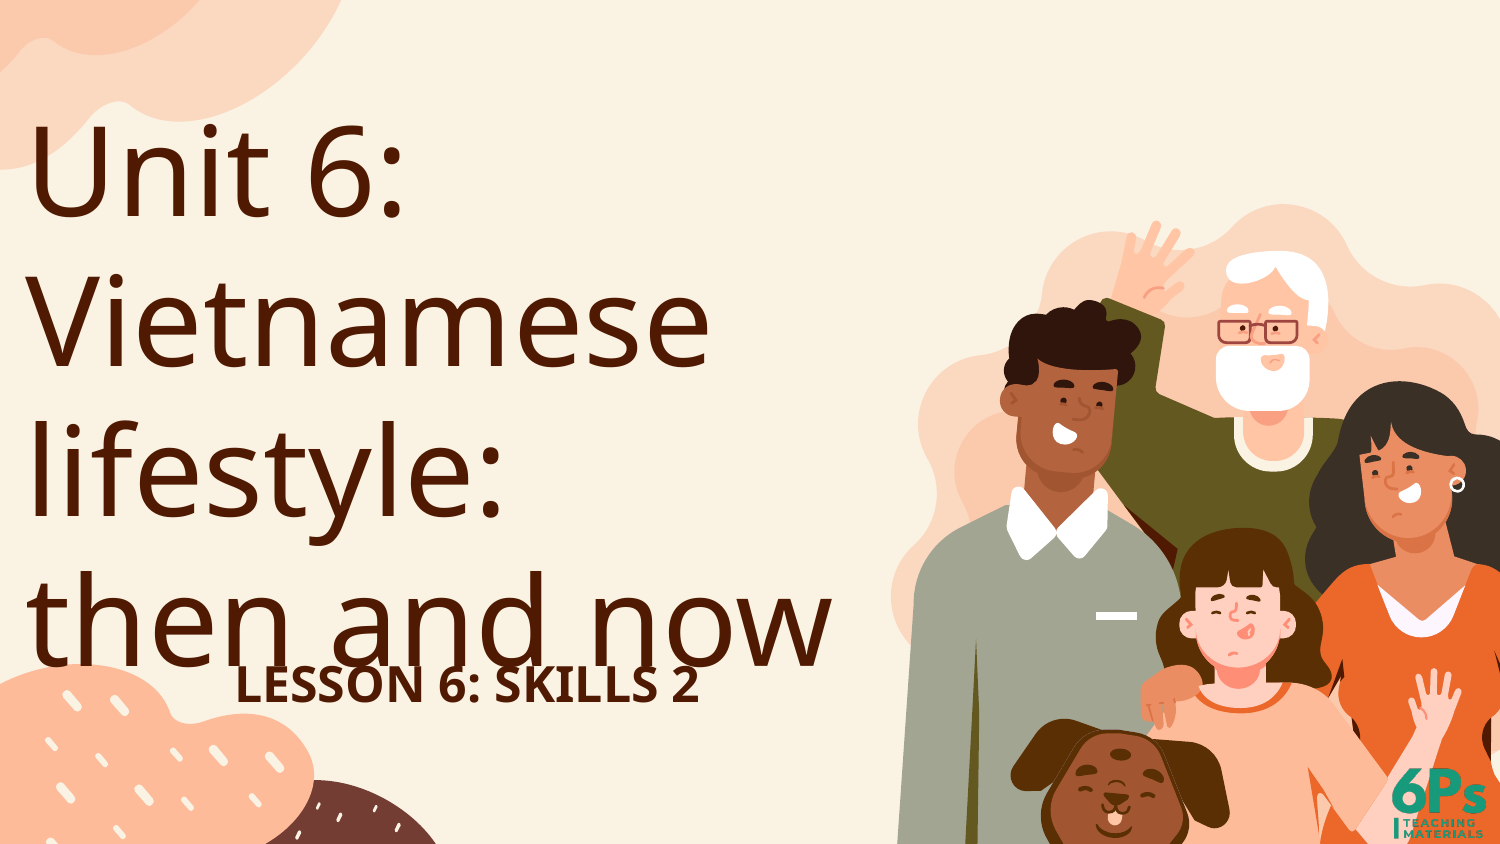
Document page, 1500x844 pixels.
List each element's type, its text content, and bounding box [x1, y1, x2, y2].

title Unit 6: Vietnamese lifestyle: then and now [25, 392, 871, 540]
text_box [876, 203, 1500, 844]
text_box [894, 220, 1500, 844]
picture [1336, 700, 1500, 844]
subtitle LESSON 6: SKILLS 2 [234, 623, 871, 742]
